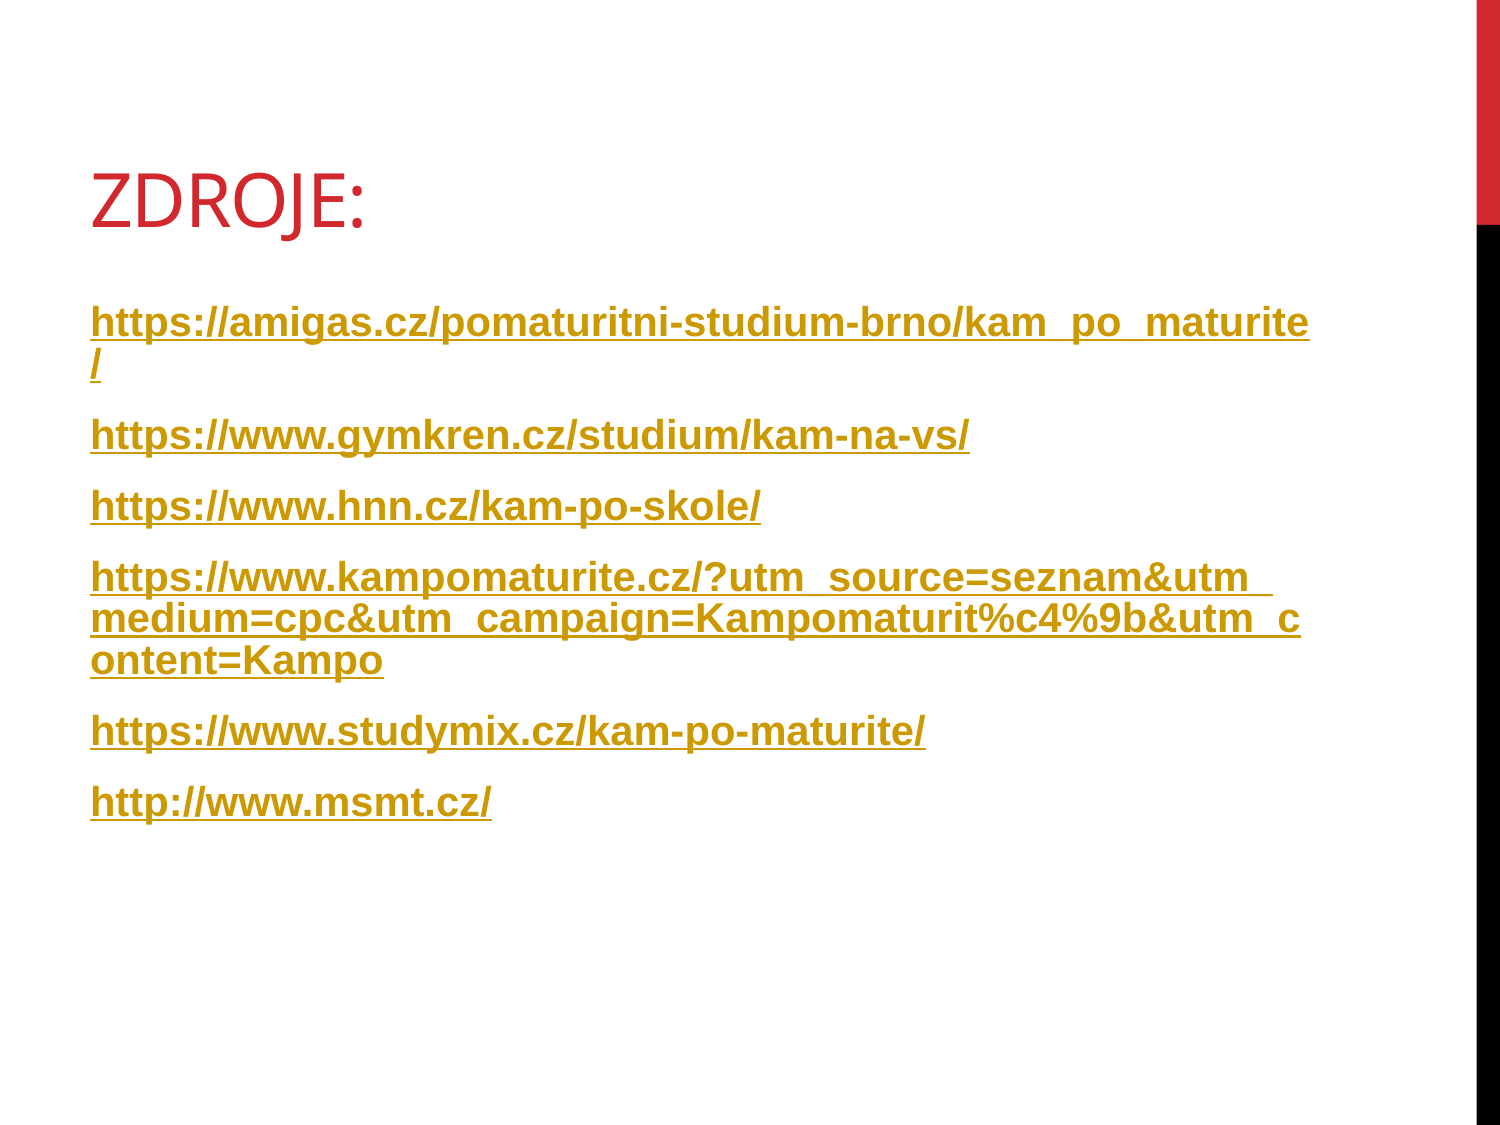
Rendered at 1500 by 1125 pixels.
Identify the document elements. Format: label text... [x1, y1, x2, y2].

title Zdroje: [75, 25, 1025, 250]
list https://amigas.cz/pomaturitni-studium-brno/kam_po_maturite/ https://www.gymkren.cz/studium/kam-na-vs/ https://www.hnn.cz/kam-po-skole/ https://www.kampomaturite.cz/?utm_source=seznam&utm_medium=cpc&utm_campaign=Kampomaturit%c4%9b&utm_content=Kampo https://www.studymix.cz/kam-po-maturite/ http://www.msmt.cz/ [75, 287, 1325, 1005]
